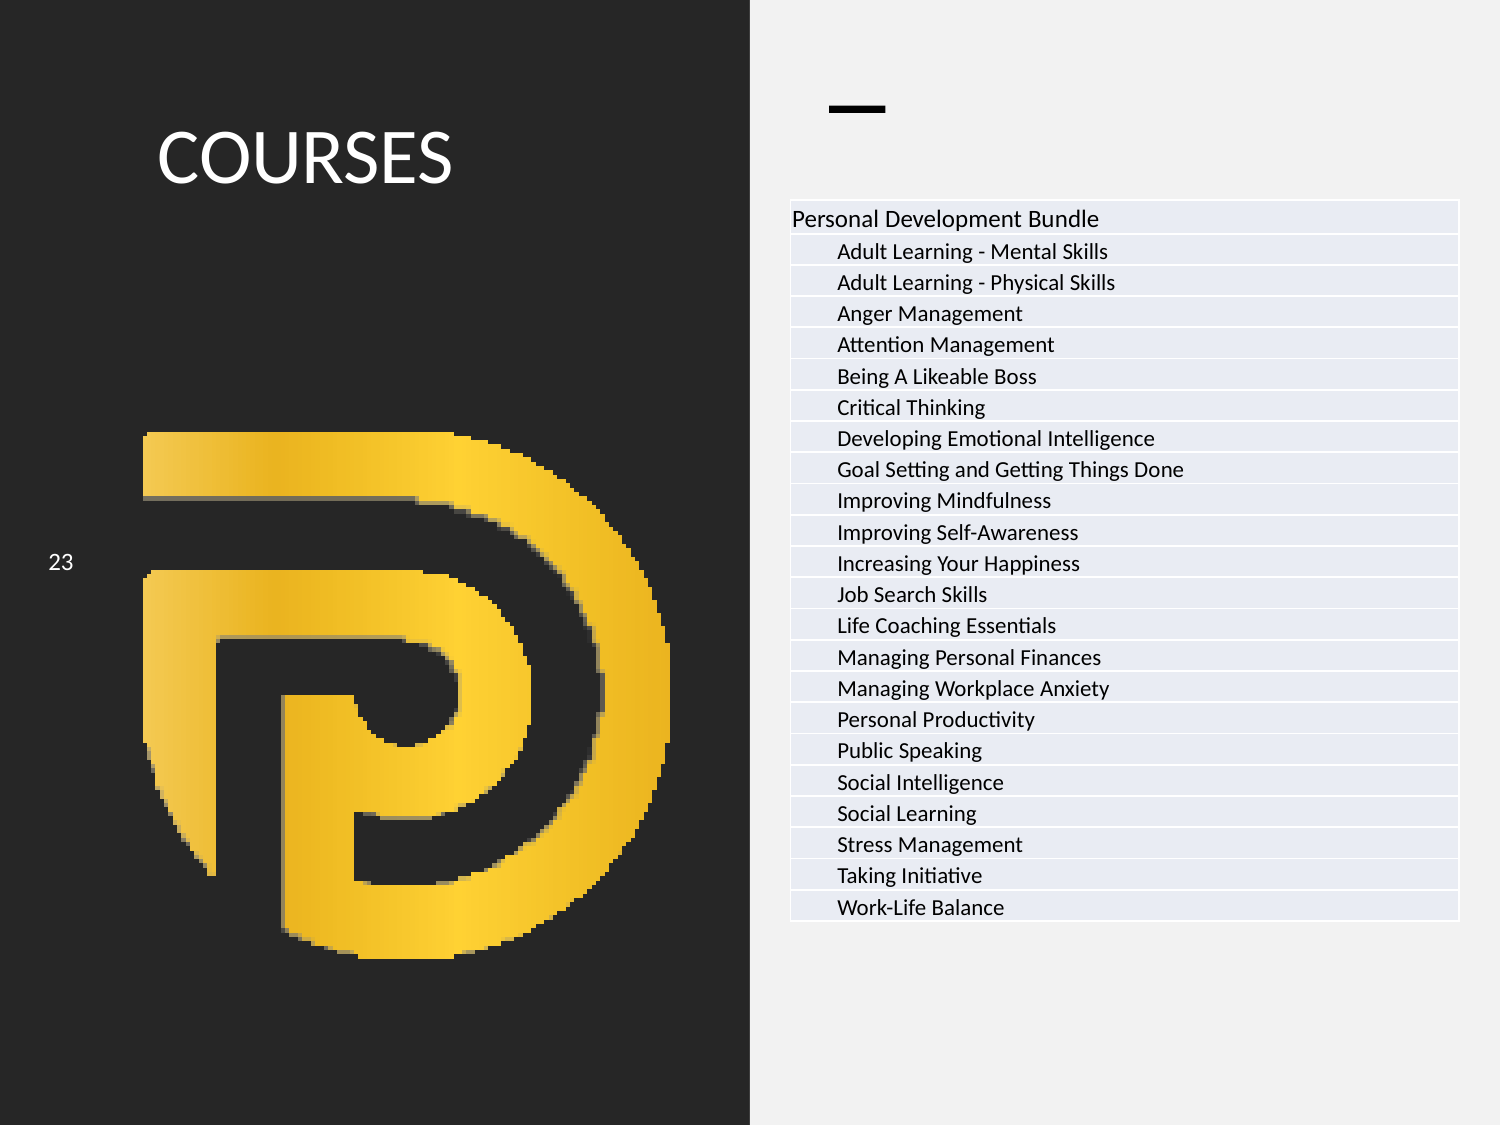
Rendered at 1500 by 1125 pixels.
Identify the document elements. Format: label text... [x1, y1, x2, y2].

text_box [0, 0, 748, 1125]
table_cell Personal Productivity [791, 703, 1458, 733]
table_cell Social Intelligence [791, 766, 1458, 795]
text_box COURSES [142, 107, 671, 351]
table_cell Social Learning [791, 797, 1458, 826]
table_header Personal Development Bundle [791, 201, 1458, 233]
table_cell Adult Learning - Mental Skills [791, 235, 1458, 264]
table_cell Job Search Skills [791, 578, 1458, 608]
table_cell Adult Learning - Physical Skills [791, 266, 1458, 295]
table_cell Being A Likeable Boss [791, 359, 1458, 389]
text_box [748, 0, 1500, 1125]
table_cell Attention Management [791, 328, 1458, 358]
table_cell Taking Initiative [791, 859, 1458, 889]
table_cell Managing Personal Finances [791, 641, 1458, 670]
table_cell Increasing Your Happiness [791, 547, 1458, 576]
table_cell Goal Setting and Getting Things Done [791, 453, 1458, 483]
picture [142, 432, 670, 959]
table_cell Stress Management [791, 828, 1458, 858]
table_cell Anger Management [791, 297, 1458, 326]
table_cell Managing Workplace Anxiety [791, 672, 1458, 701]
table_cell Public Speaking [791, 734, 1458, 764]
table_cell Improving Mindfulness [791, 484, 1458, 514]
table_cell Life Coaching Essentials [791, 609, 1458, 639]
table_cell Critical Thinking [791, 391, 1458, 420]
table_cell Work-Life Balance [791, 891, 1458, 920]
slide_number 23 [19, 532, 103, 589]
table_cell Improving Self-Awareness [791, 516, 1458, 545]
table_cell Developing Emotional Intelligence [791, 422, 1458, 451]
text_box [827, 103, 888, 115]
